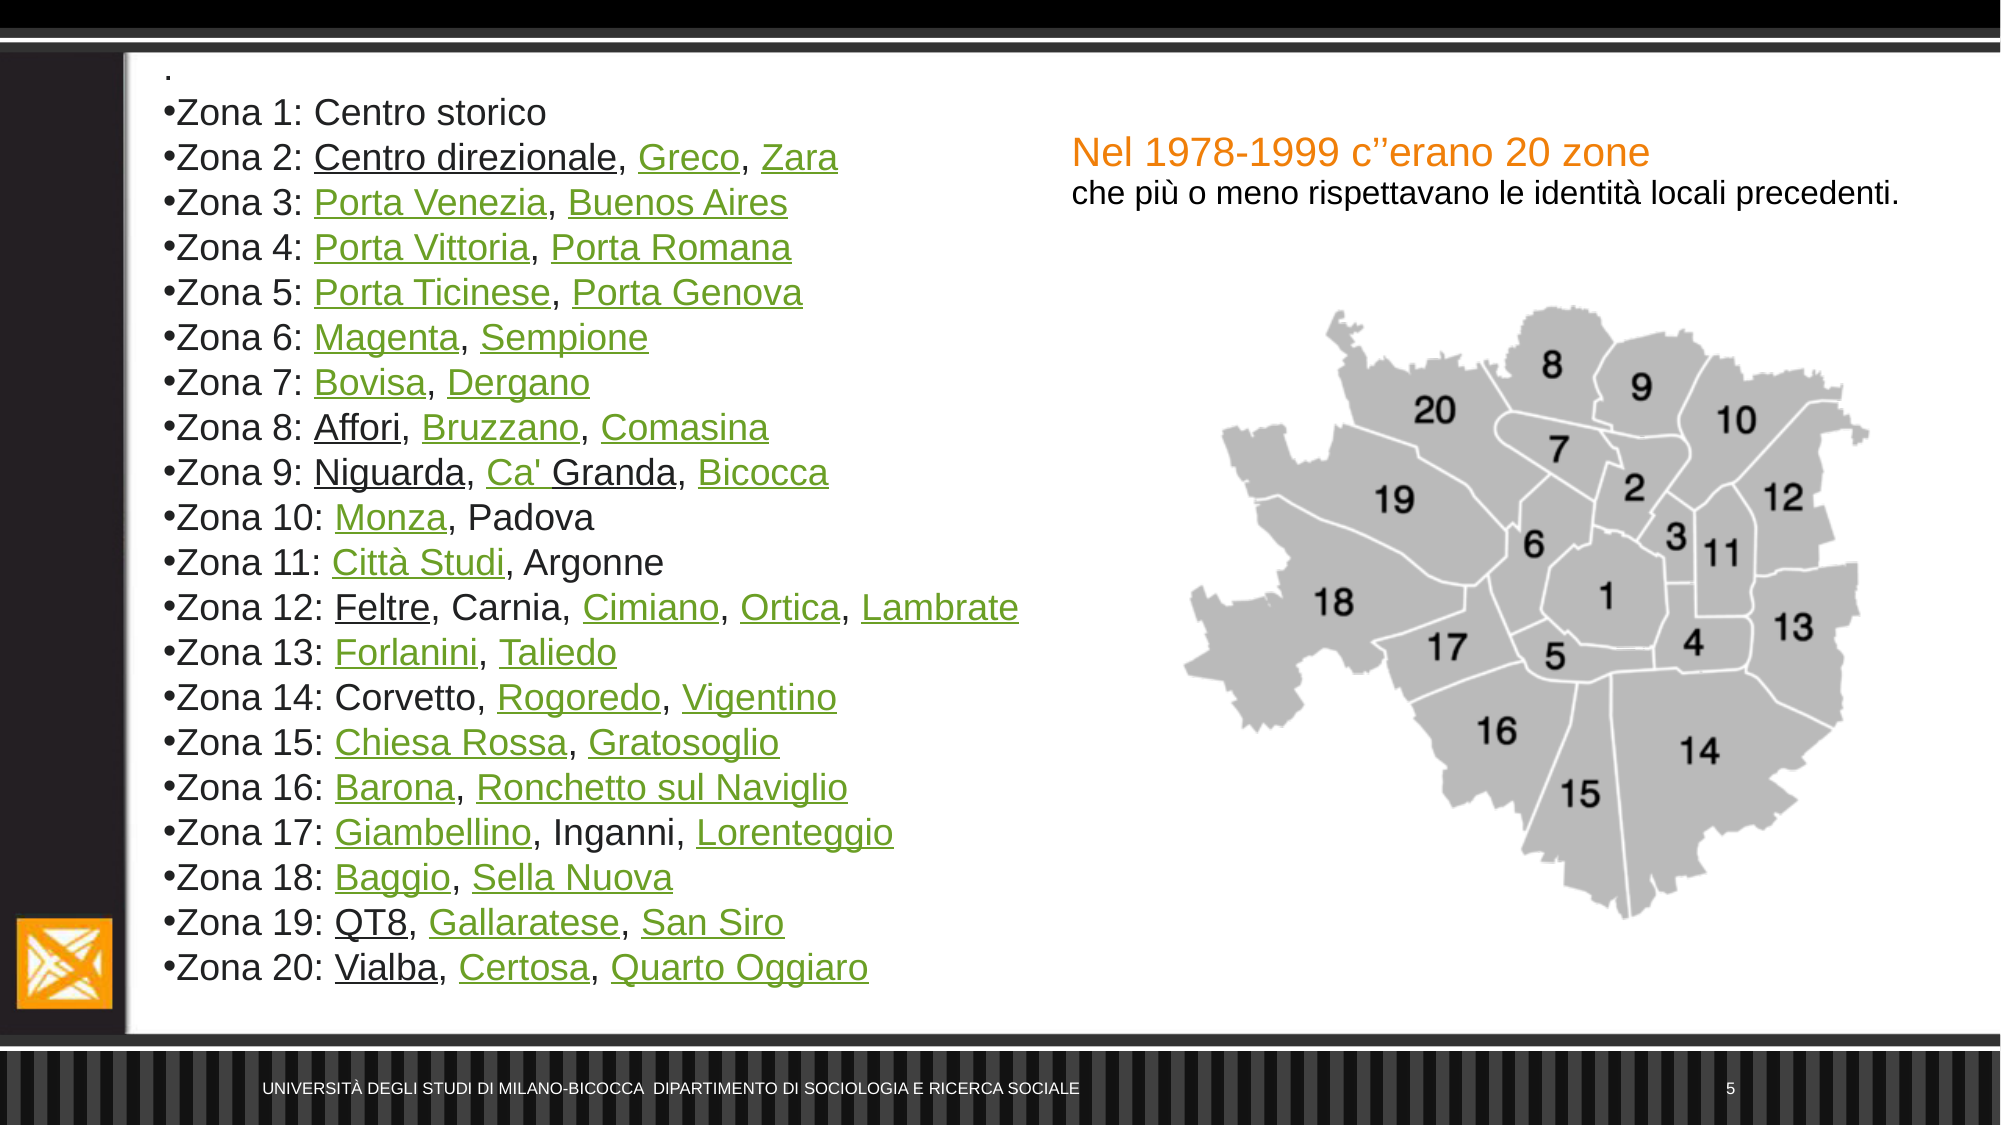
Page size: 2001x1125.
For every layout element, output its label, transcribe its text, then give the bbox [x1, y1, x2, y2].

title Nel 1978-1999 c’’erano 20 zone che più o meno rispettavano le identità locali precedenti. [1149, 99, 1920, 220]
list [1174, 292, 1879, 932]
footer Università degli Studi di Milano-Bicocca Dipartimento di Sociologia e Ricerca Sociale [247, 1069, 1243, 1107]
picture [0, 53, 2001, 1034]
slide_number 5 [1596, 1069, 1751, 1107]
text_box . Zona 1: Centro storico Zona 2: Centro direzionale, Greco, Zara Zona 3: Porta Venezia, Buenos Aires Zona 4: Porta Vittoria, Porta Romana Zona 5: Porta Ticinese, Porta Genova Zona 6: Magenta, Sempione Zona 7: Bovisa, Dergano Zona 8: Affori, Bruzzano, Comasina Zona 9: Niguarda, Ca' Granda, Bicocca Zona 10: Monza, Padova Zona 11: Città Studi, Argonne Zona 12: Feltre, Carnia, Cimiano, Ortica, Lambrate Zona 13: Forlanini, Taliedo Zona 14: Corvetto, Rogoredo, Vigentino Zona 15: Chiesa Rossa, Gratosoglio Zona 16: Barona, Ronchetto sul Naviglio Zona 17: Giambellino, Inganni, Lorenteggio Zona 18: Baggio, Sella Nuova Zona 19: QT8, Gallaratese, San Siro Zona 20: Vialba, Certosa, Quarto Oggiaro [148, 35, 1149, 996]
